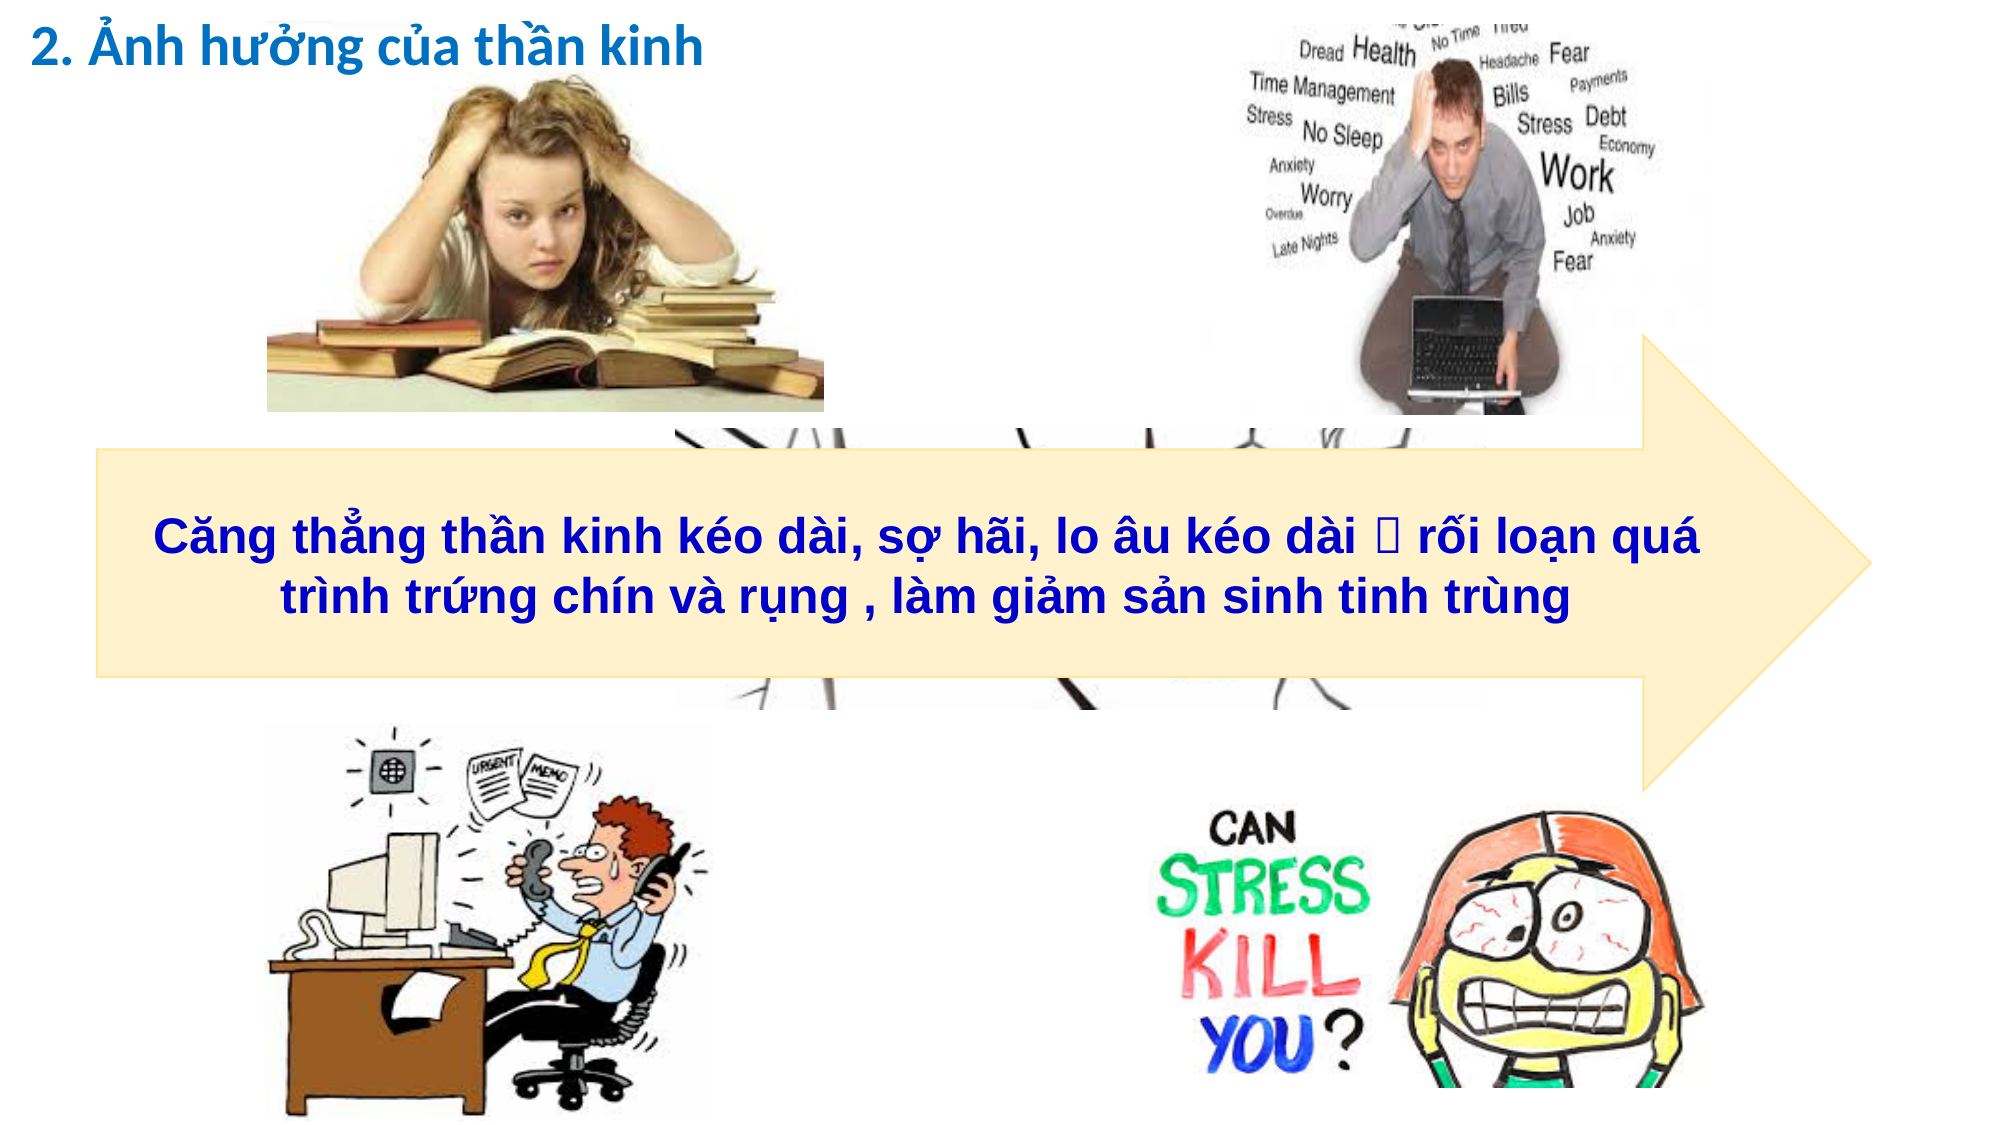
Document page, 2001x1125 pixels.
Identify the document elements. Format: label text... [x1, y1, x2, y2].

picture [1199, 24, 1707, 416]
picture [267, 21, 824, 412]
picture [674, 428, 1487, 710]
picture [1149, 790, 1707, 1088]
text_box 2. Ảnh hưởng của thần kinh [15, 7, 1200, 86]
text_box Căng thẳng thần kinh kéo dài, sợ hãi, lo âu kéo dài  rối loạn quá trình trứng chín và rụng , làm giảm sản sinh tinh trùng [95, 448, 674, 678]
picture [264, 723, 713, 1121]
text_box Căng thẳng thần kinh kéo dài, sợ hãi, lo âu kéo dài  rối loạn quá trình trứng chín và rụng , làm giảm sản sinh tinh trùng [1487, 397, 1873, 790]
